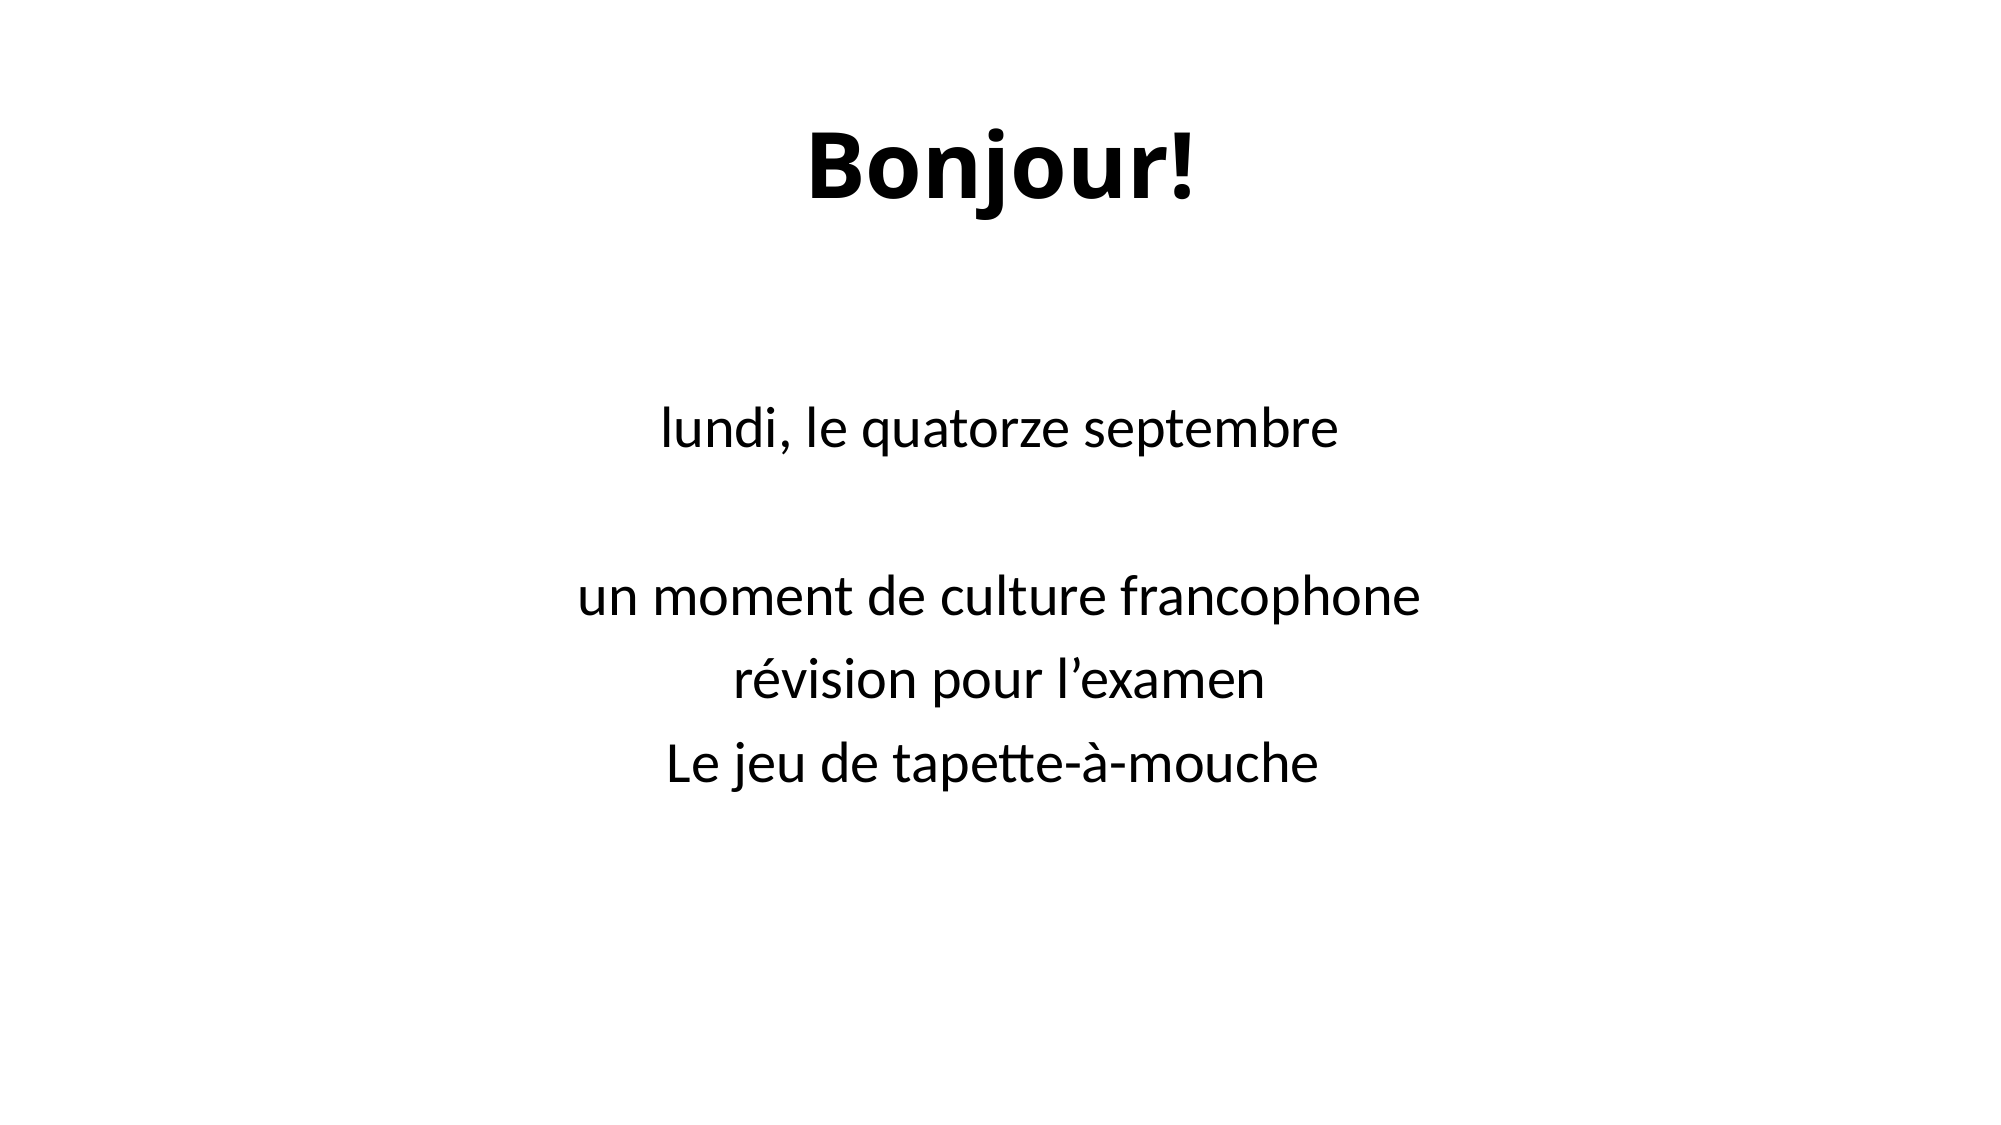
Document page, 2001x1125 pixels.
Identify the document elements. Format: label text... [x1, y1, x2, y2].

title Bonjour! [137, 59, 1863, 278]
list lundi, le quatorze septembre un moment de culture francophone révision pour l’examen Le jeu de tapette-à-mouche [137, 299, 1863, 1014]
